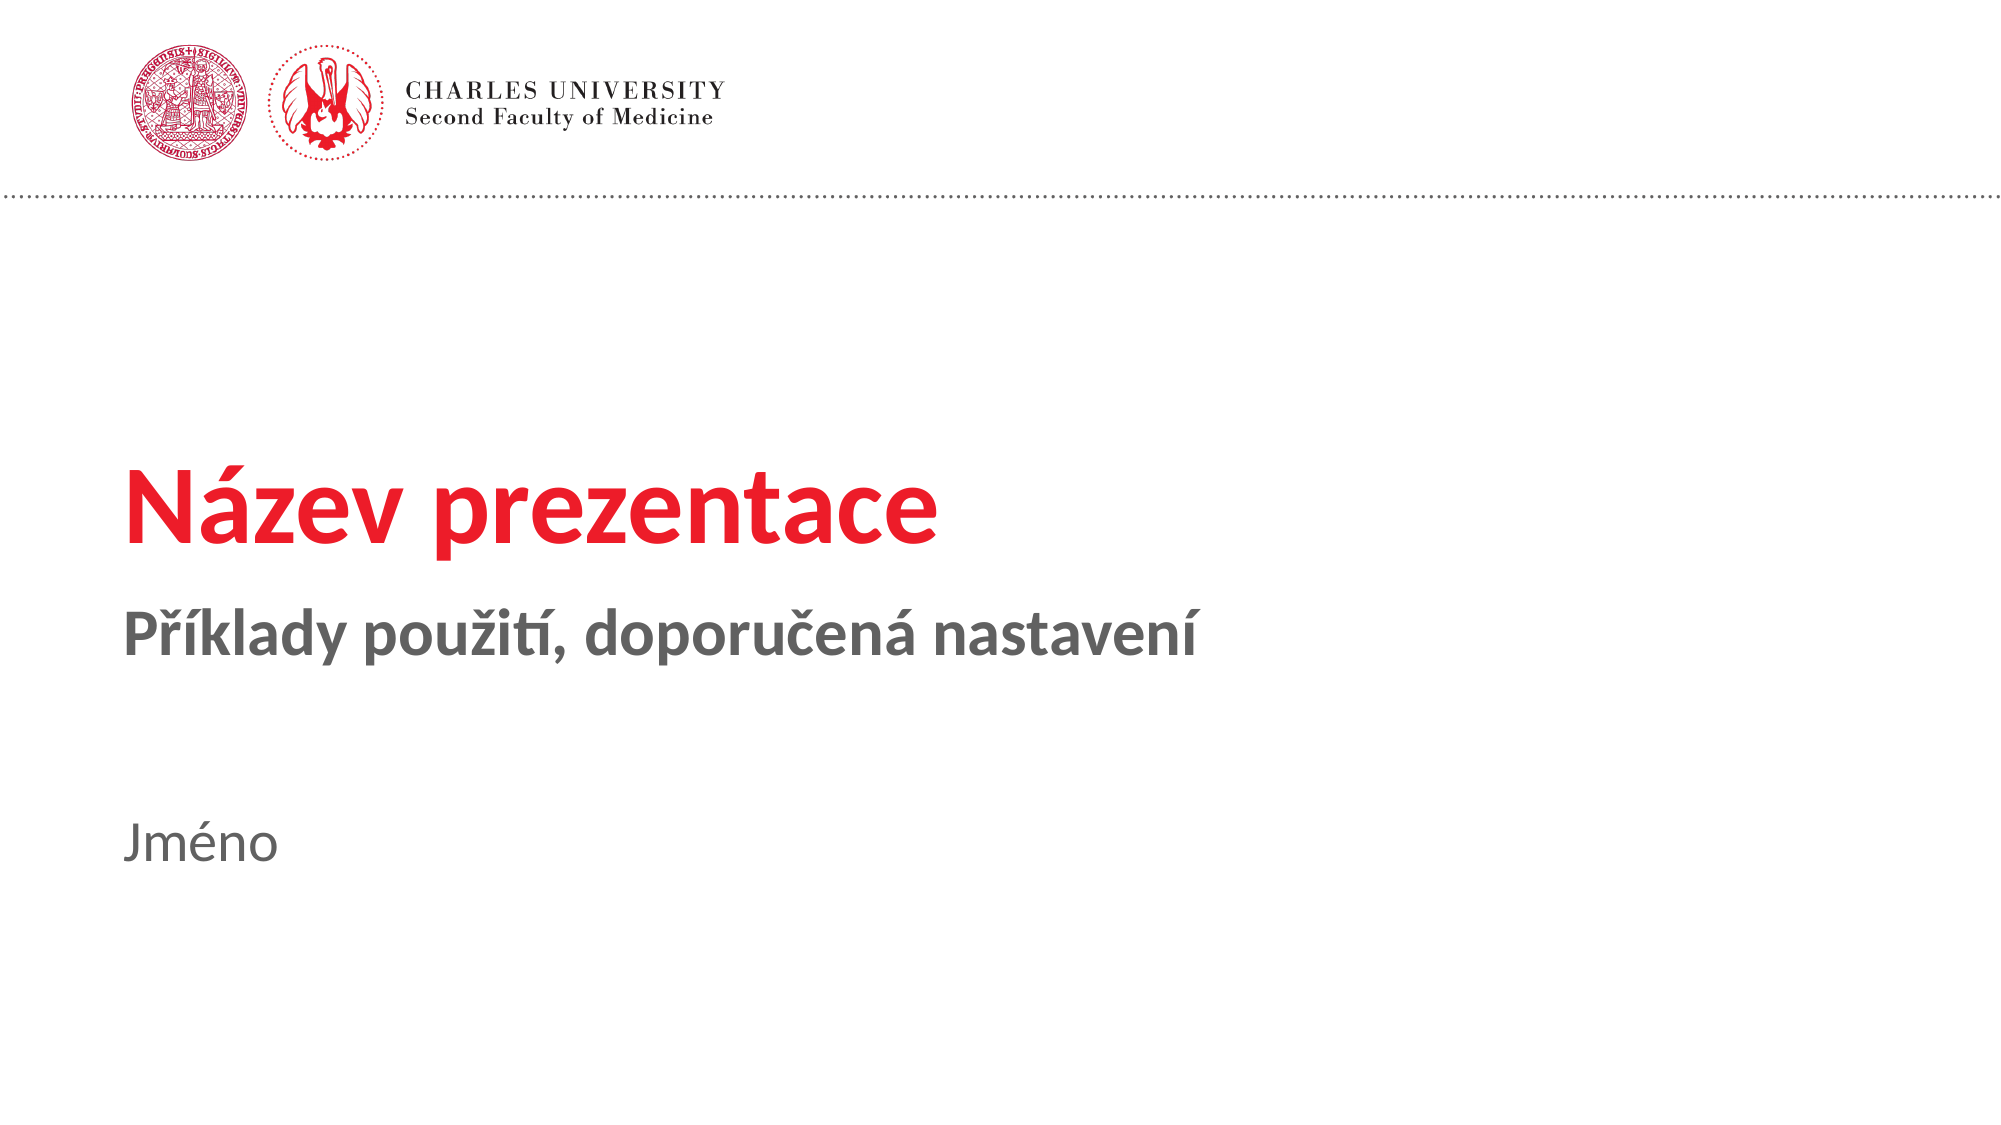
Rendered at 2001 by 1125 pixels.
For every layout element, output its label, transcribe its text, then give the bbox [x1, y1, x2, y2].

title Název prezentace [108, 225, 1979, 576]
list Jméno [108, 804, 1979, 904]
subtitle Příklady použití, doporučená nastavení [108, 590, 1979, 788]
picture [108, 20, 745, 183]
picture [0, 191, 2000, 203]
